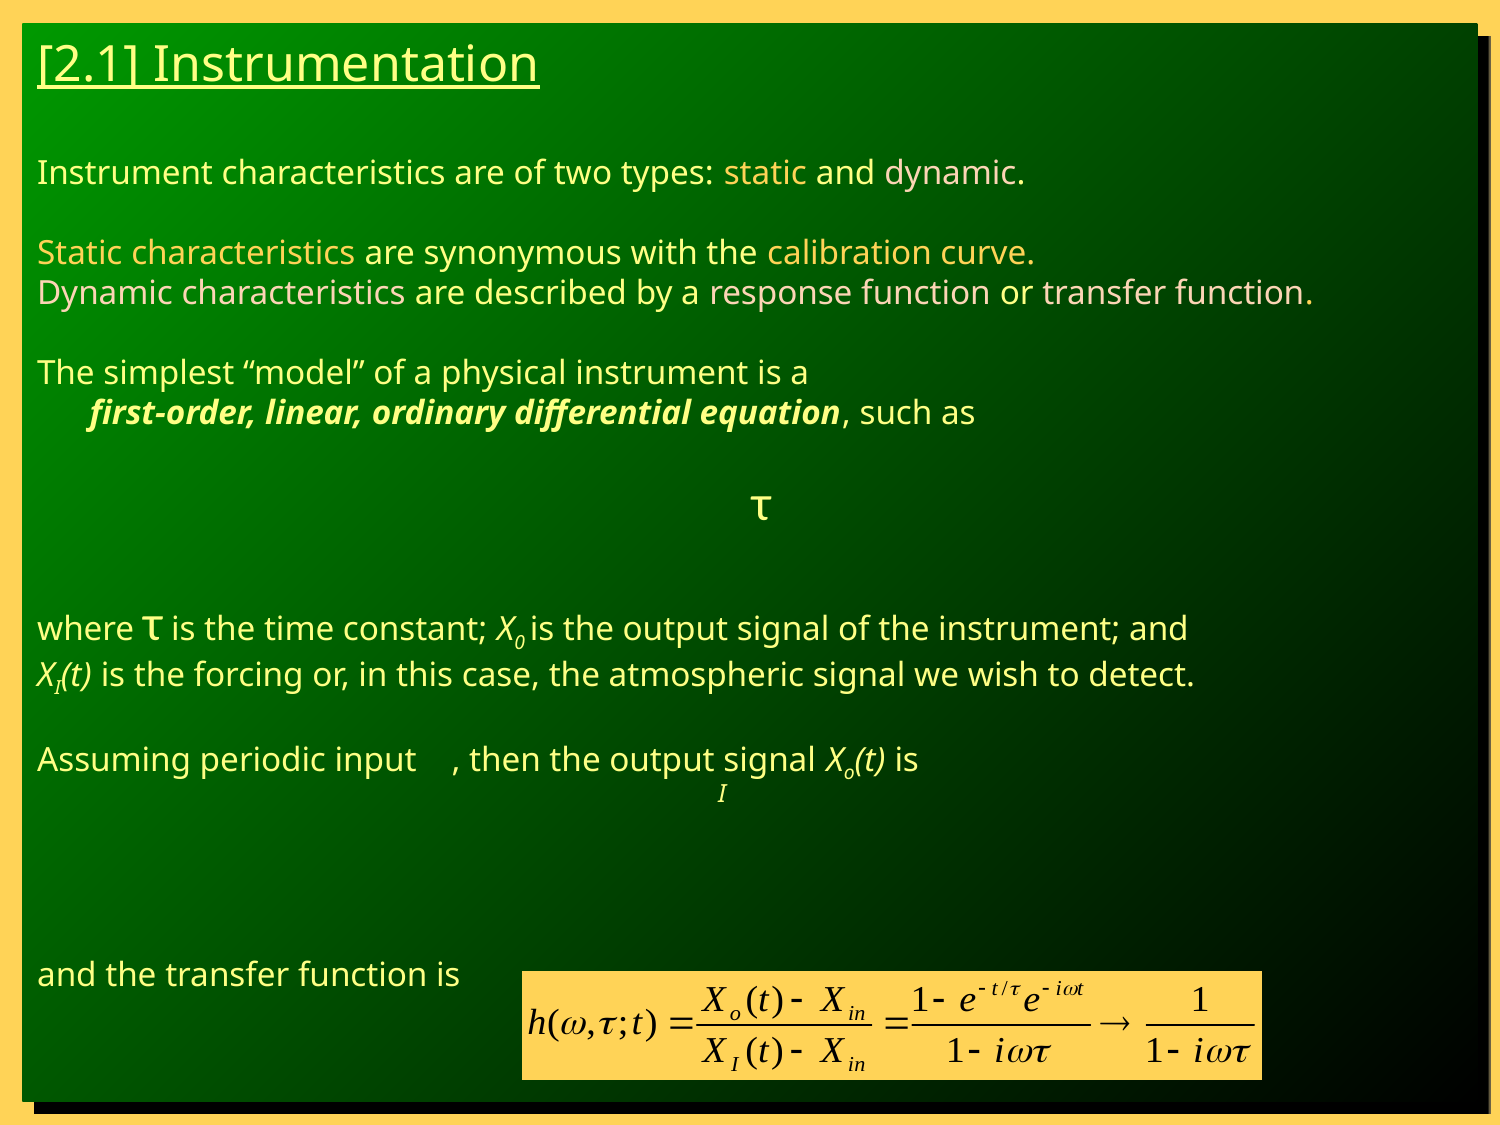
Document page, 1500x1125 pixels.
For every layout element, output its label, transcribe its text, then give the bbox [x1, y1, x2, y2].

text_box I [713, 774, 731, 810]
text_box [521, 970, 1263, 1080]
